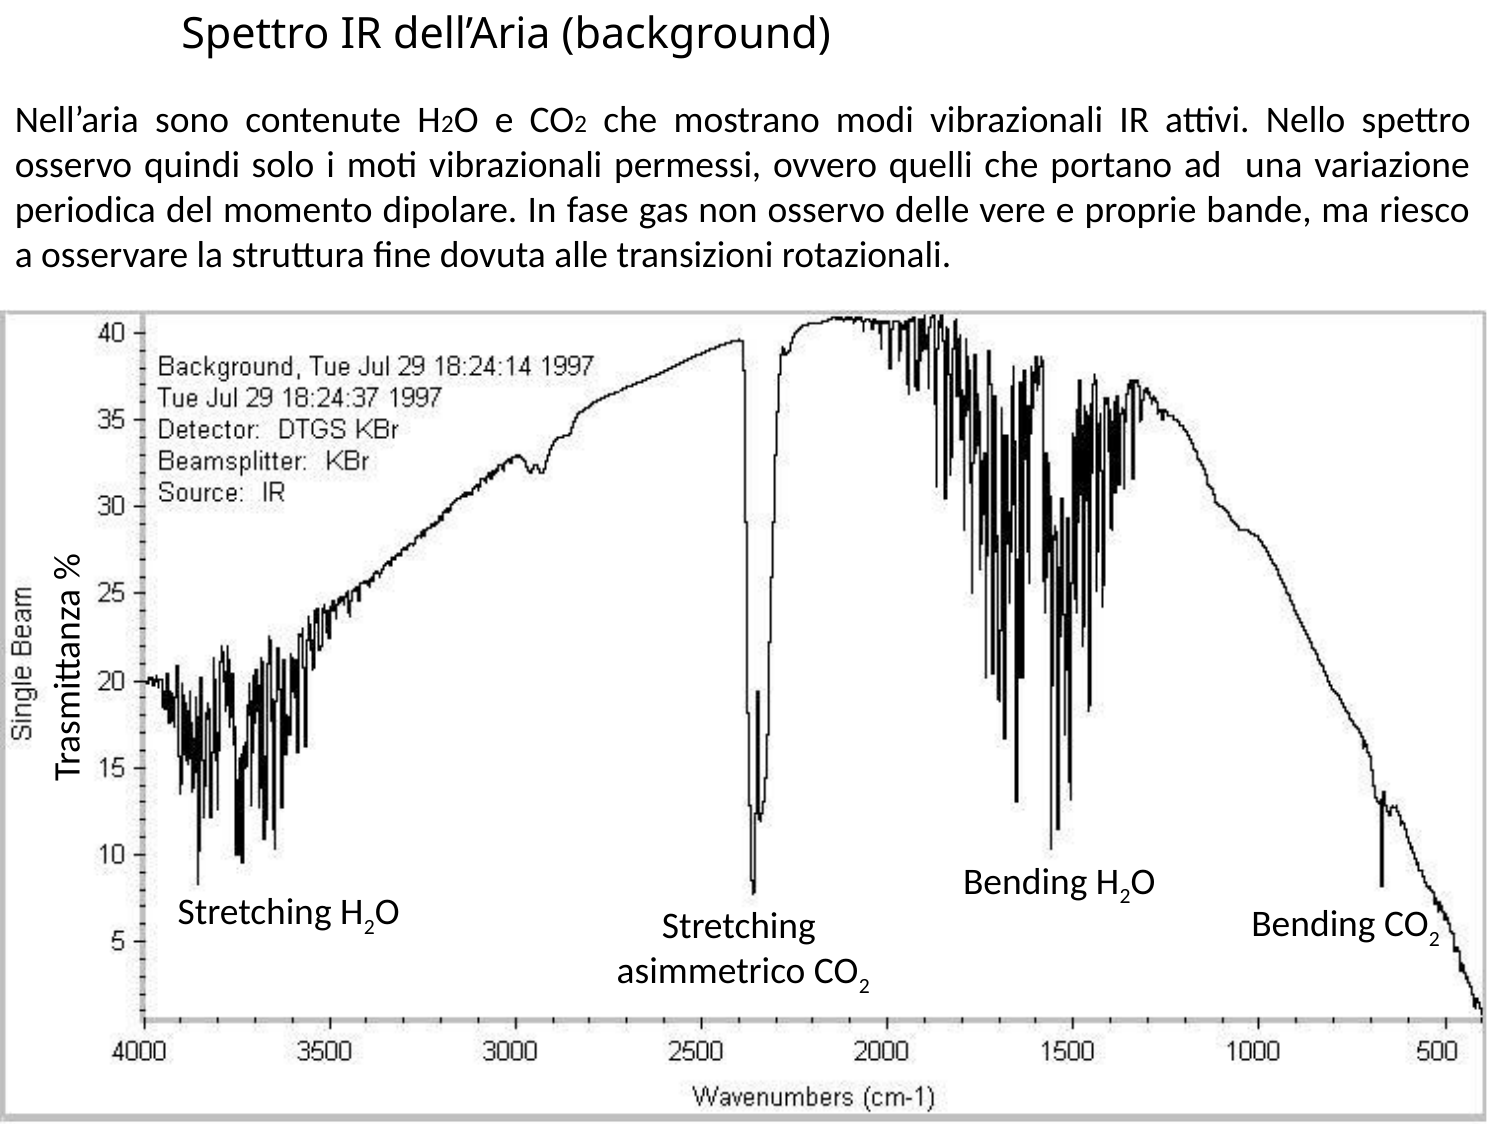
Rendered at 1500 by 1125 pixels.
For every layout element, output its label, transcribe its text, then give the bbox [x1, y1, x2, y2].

text_box Nell’aria sono contenute H2O e CO2 che mostrano modi vibrazionali IR attivi. Nello spettro osservo quindi solo i moti vibrazionali permessi, ovvero quelli che portano ad una variazione periodica del momento dipolare. In fase gas non osservo delle vere e proprie bande, ma riesco a osservare la struttura fine dovuta alle transizioni rotazionali. [0, 87, 1487, 309]
title Spettro IR dell’Aria (background) [166, 3, 1461, 66]
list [0, 309, 1487, 1124]
